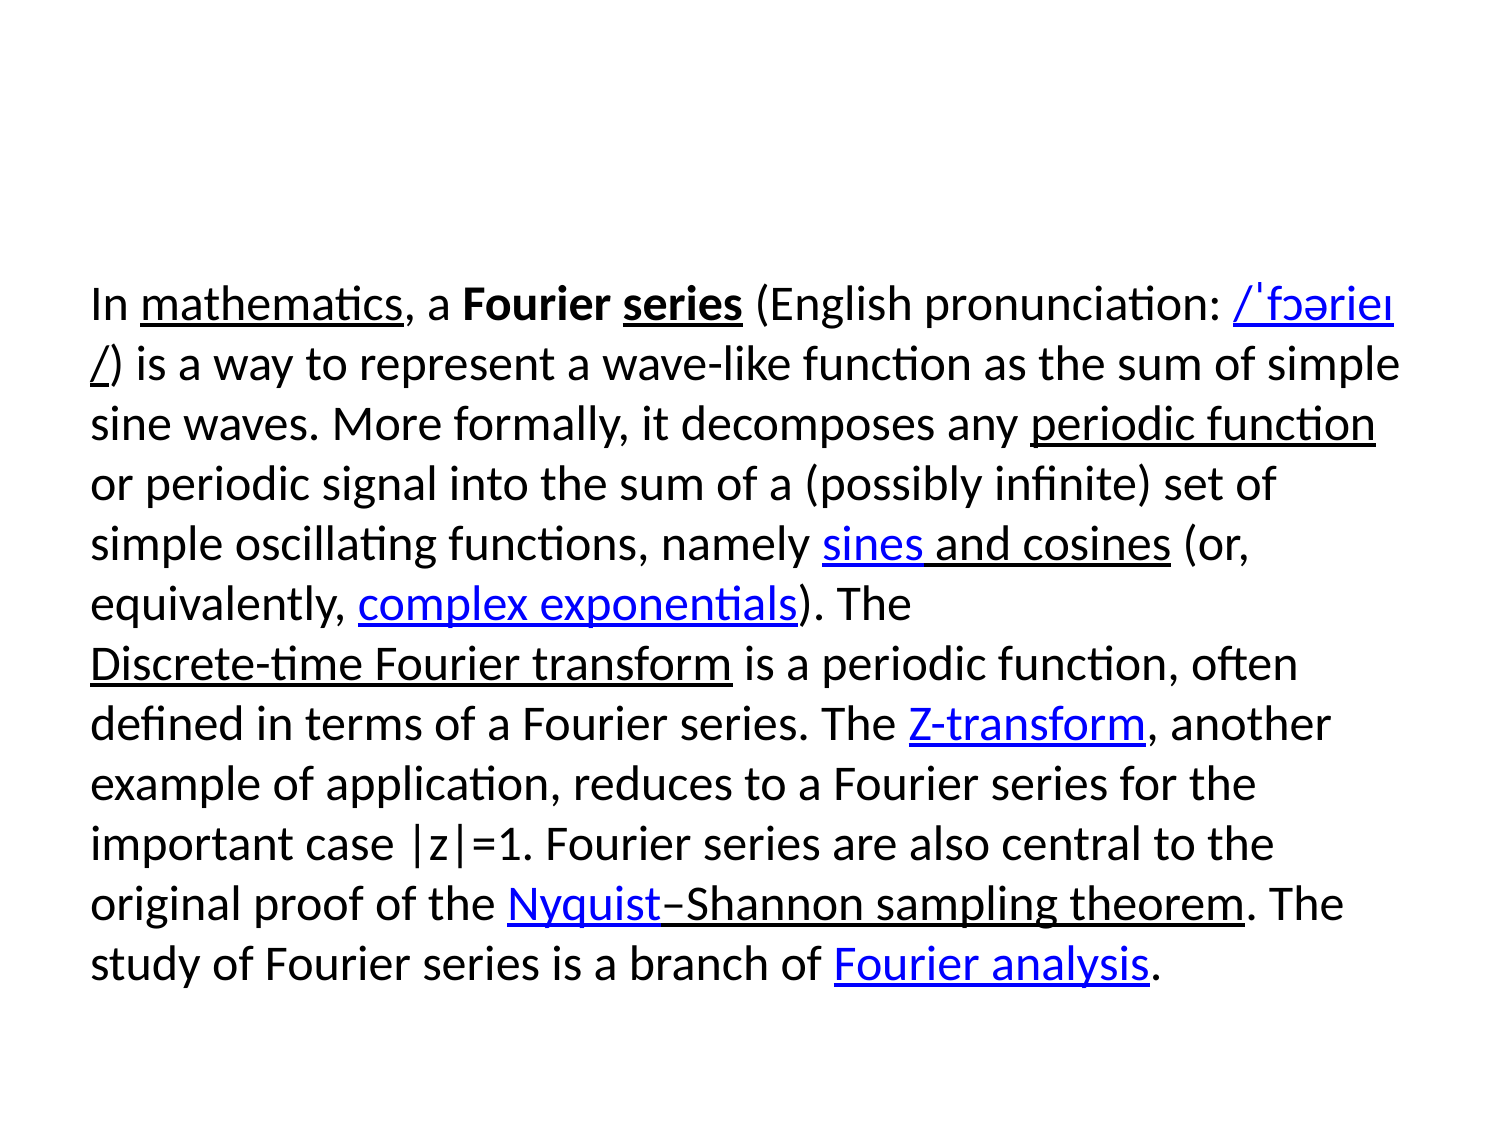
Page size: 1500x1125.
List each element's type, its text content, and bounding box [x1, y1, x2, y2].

list In mathematics, a Fourier series (English pronunciation: /ˈfɔərieɪ/) is a way to represent a wave-like function as the sum of simple sine waves. More formally, it decomposes any periodic function or periodic signal into the sum of a (possibly infinite) set of simple oscillating functions, namely sines and cosines (or, equivalently, complex exponentials). The Discrete-time Fourier transform is a periodic function, often defined in terms of a Fourier series. The Z-transform, another example of application, reduces to a Fourier series for the important case |z|=1. Fourier series are also central to the original proof of the Nyquist–Shannon sampling theorem. The study of Fourier series is a branch of Fourier analysis. [75, 262, 1425, 1005]
